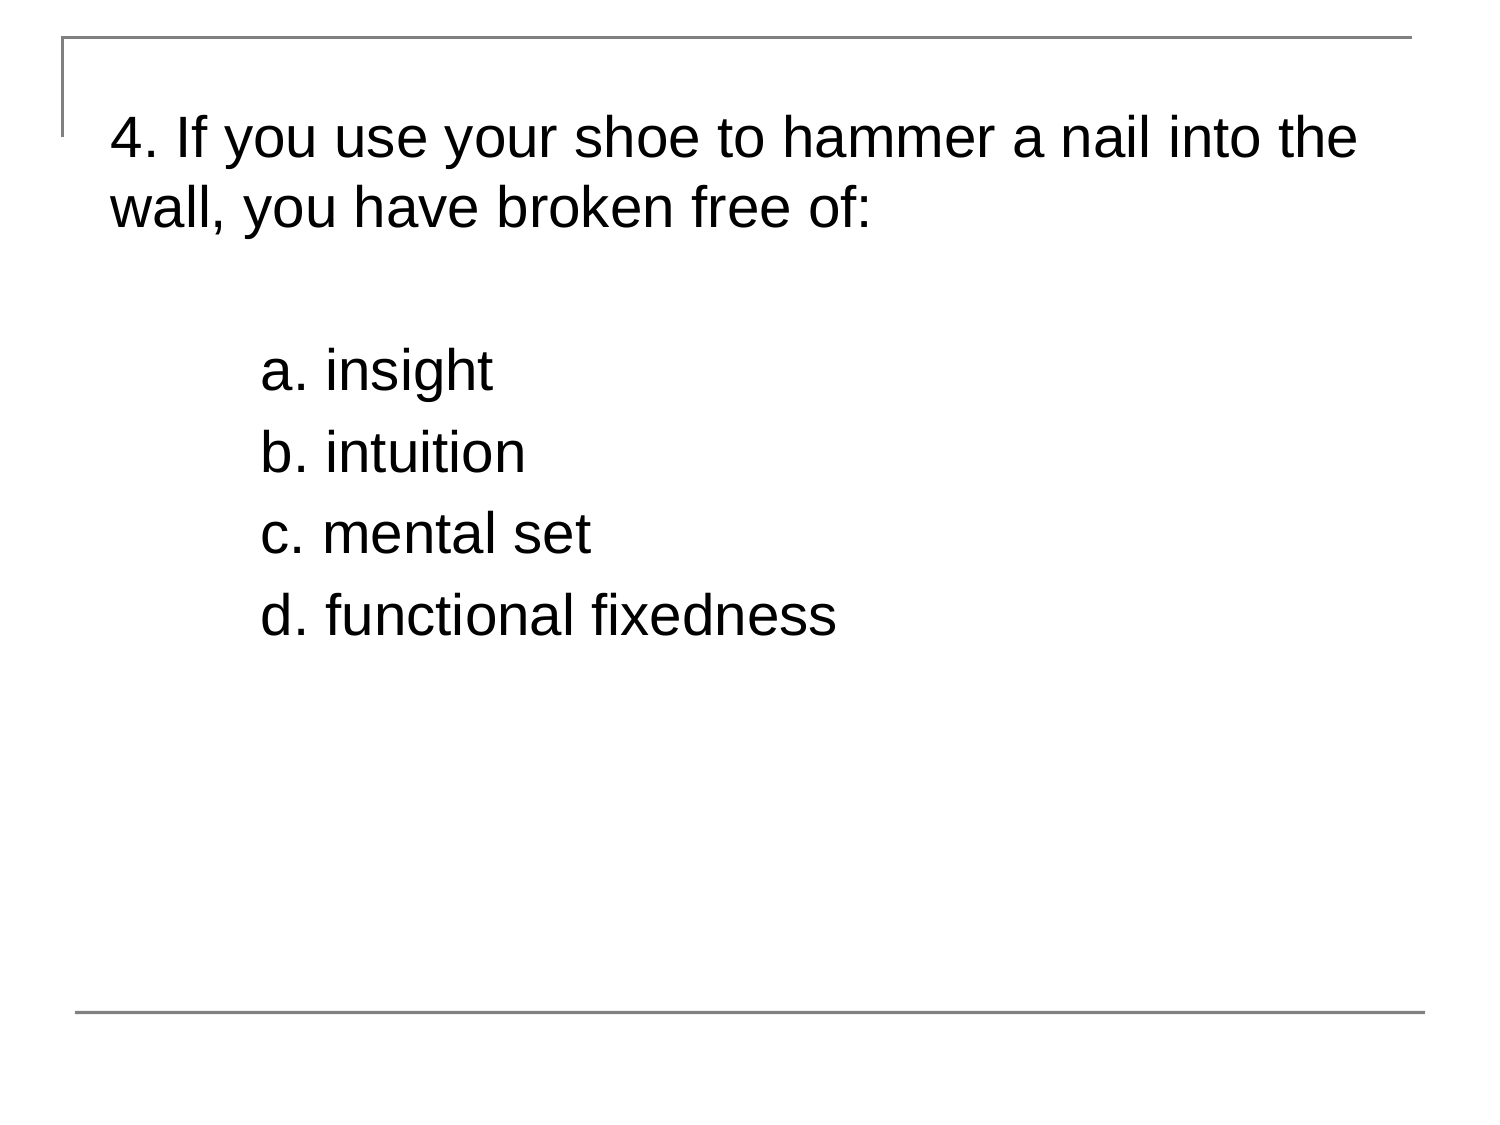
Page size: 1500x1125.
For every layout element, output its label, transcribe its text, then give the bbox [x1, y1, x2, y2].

list 4. If you use your shoe to hammer a nail into the wall, you have broken free of: a. insight b. intuition c. mental set d. functional fixedness [95, 91, 1446, 836]
